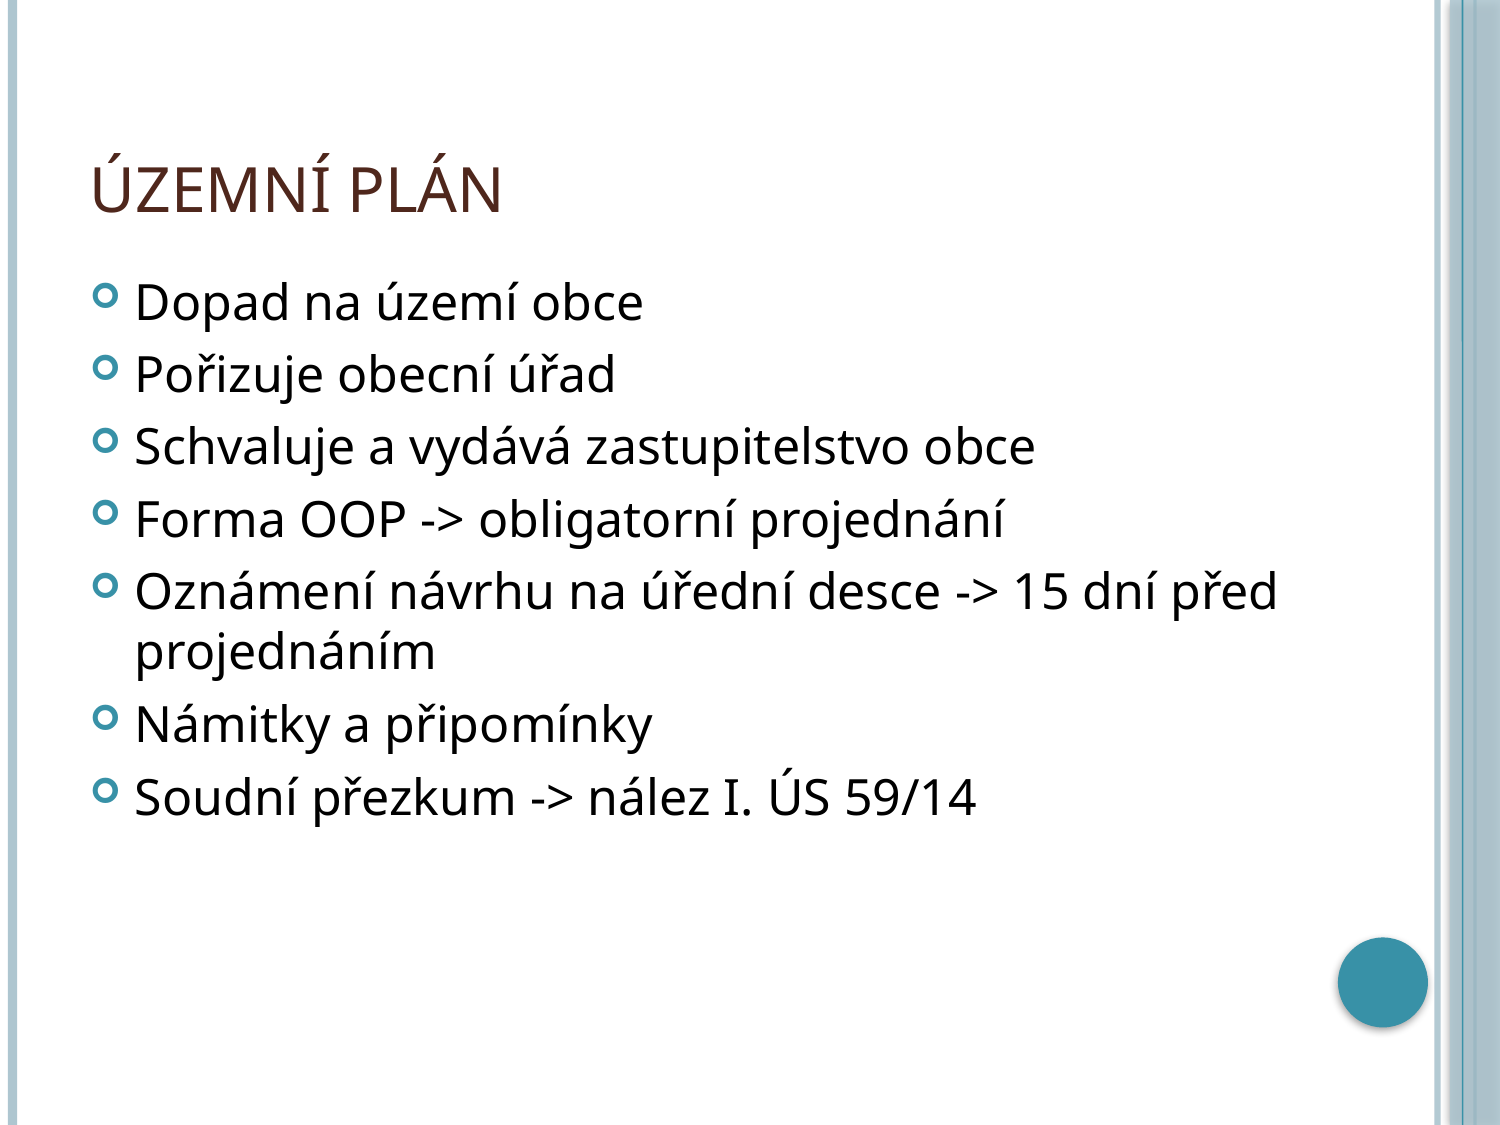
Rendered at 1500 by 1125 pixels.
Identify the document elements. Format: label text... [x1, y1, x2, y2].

list Dopad na území obce Pořizuje obecní úřad Schvaluje a vydává zastupitelstvo obce Forma OOP -> obligatorní projednání Oznámení návrhu na úřední desce -> 15 dní před projednáním Námitky a připomínky Soudní přezkum -> nález I. ÚS 59/14 [75, 262, 1300, 1062]
title Územní plán [75, 45, 1300, 233]
